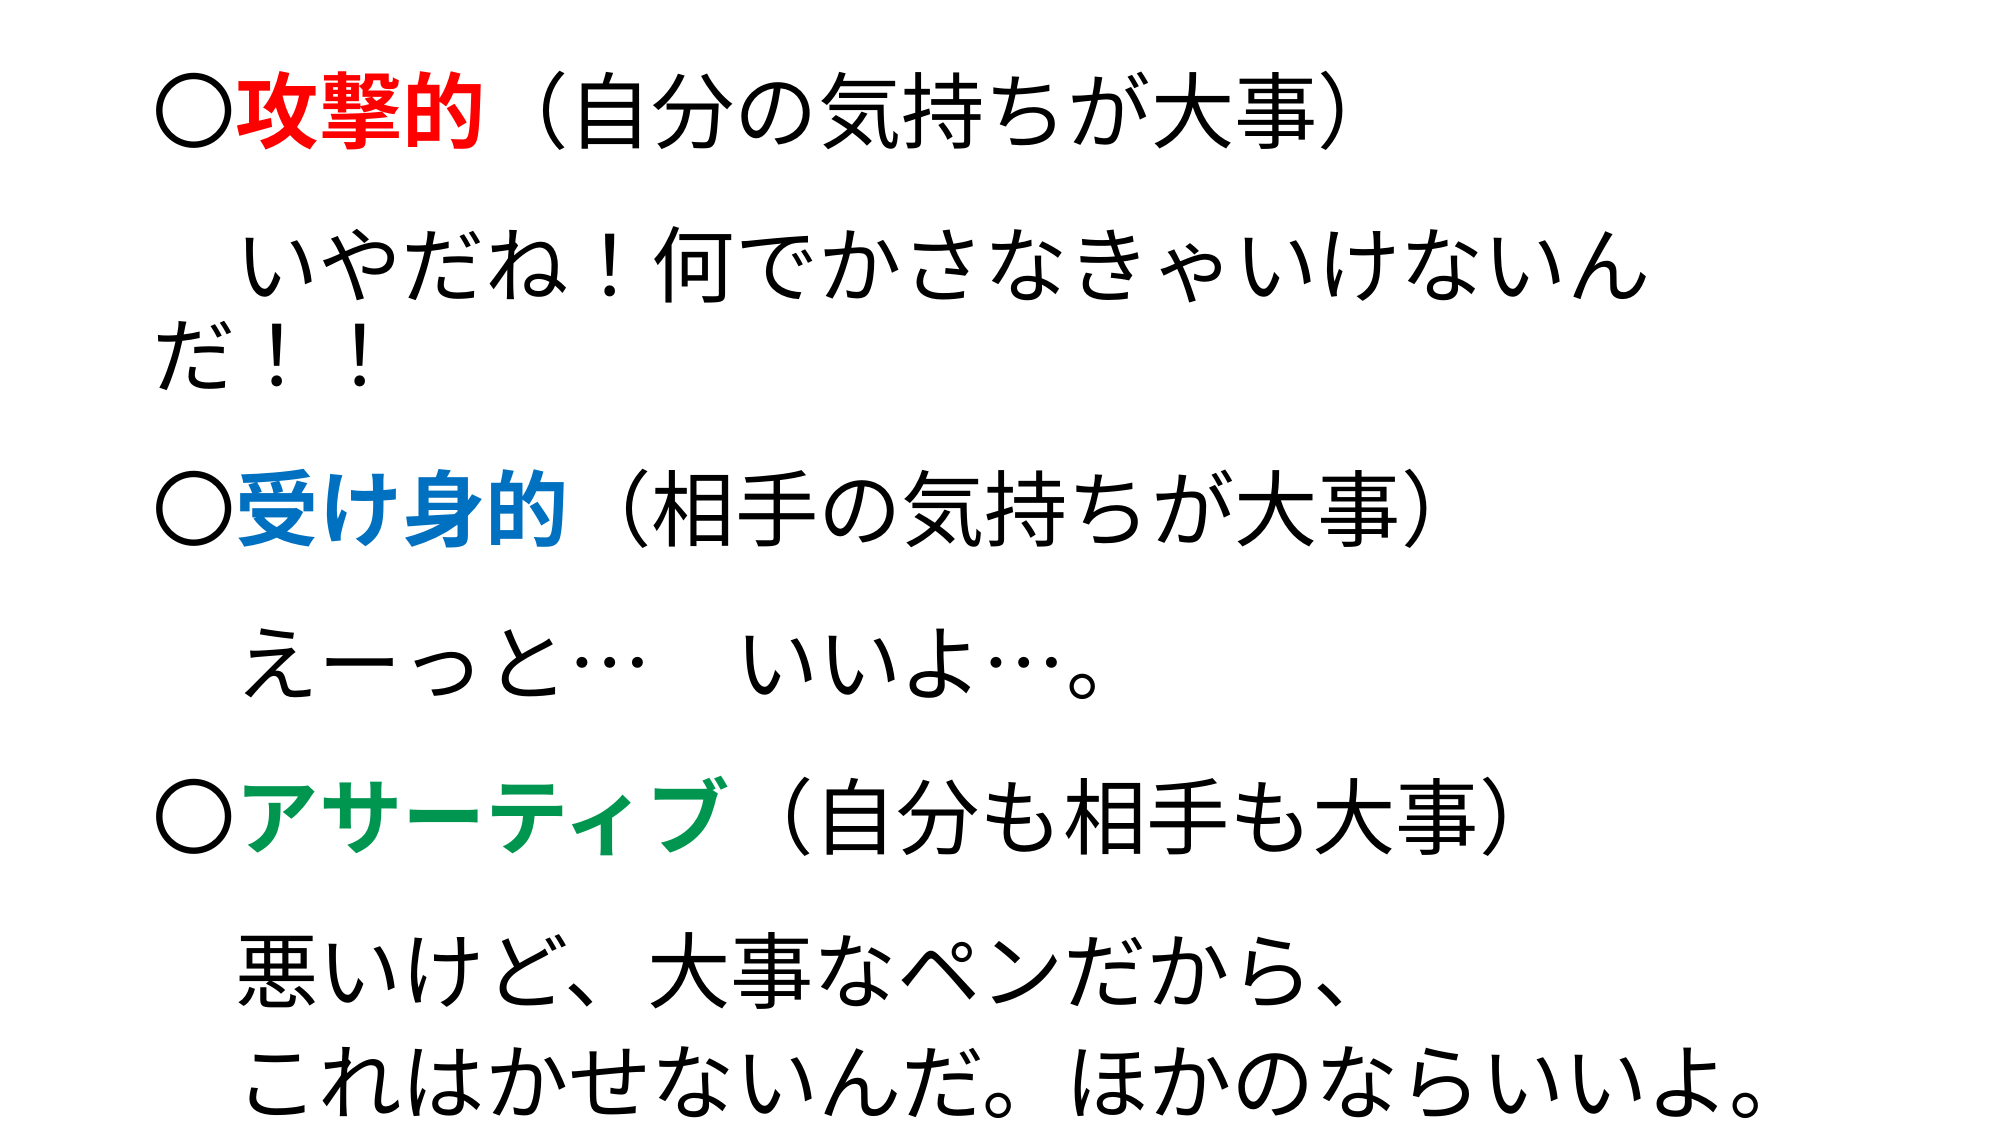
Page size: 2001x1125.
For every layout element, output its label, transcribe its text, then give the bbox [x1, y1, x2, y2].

list 〇攻撃的（自分の気持ちが大事） いやだね！何でかさなきゃいけないんだ！！ 〇受け身的（相手の気持ちが大事） えーっと… いいよ…。 〇アサーティブ（自分も相手も大事） 悪いけど、大事なペンだから、 これはかせないんだ。ほかのならいいよ。 [137, 62, 1863, 1096]
